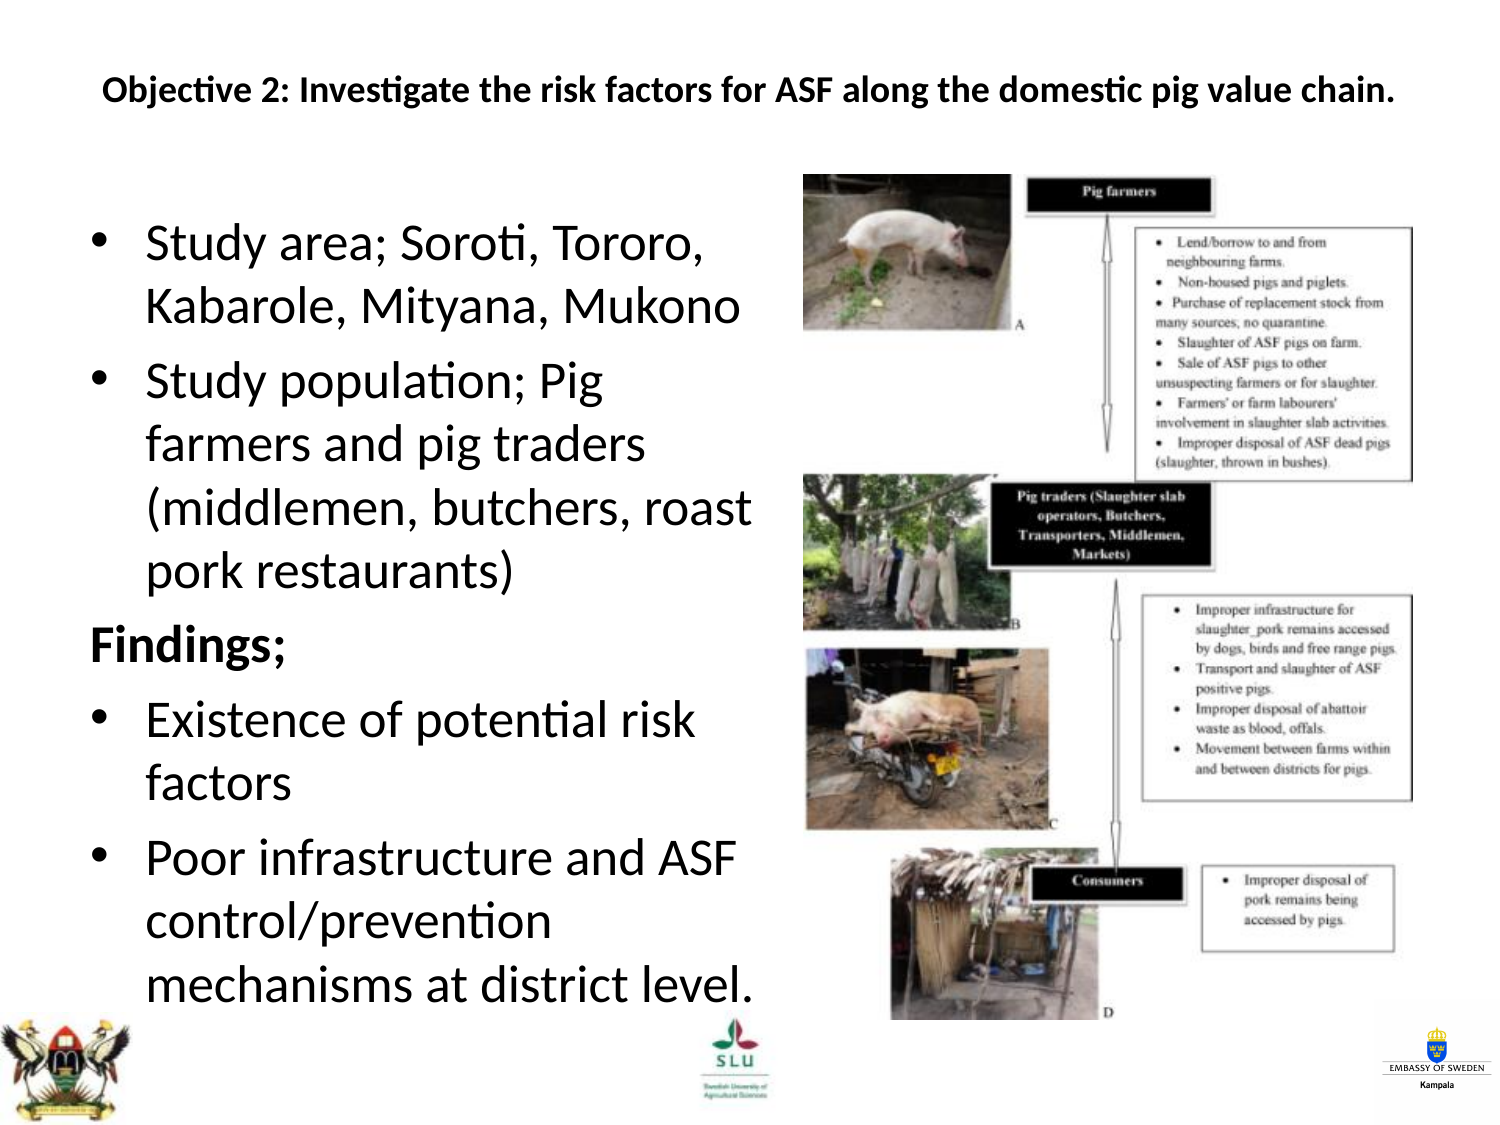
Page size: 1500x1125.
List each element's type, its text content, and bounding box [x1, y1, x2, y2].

picture [1374, 999, 1500, 1125]
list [803, 174, 1413, 1020]
title Objective 2: Investigate the risk factors for ASF along the domestic pig value chain. [75, 37, 1425, 138]
picture [674, 1010, 788, 1125]
list Study area; Soroti, Tororo, Kabarole, Mityana, Mukono Study population; Pig farmers and pig traders (middlemen, butchers, roast pork restaurants) Findings; Existence of potential risk factors Poor infrastructure and ASF control/prevention mechanisms at district level. [75, 200, 775, 1075]
picture [0, 1012, 133, 1125]
